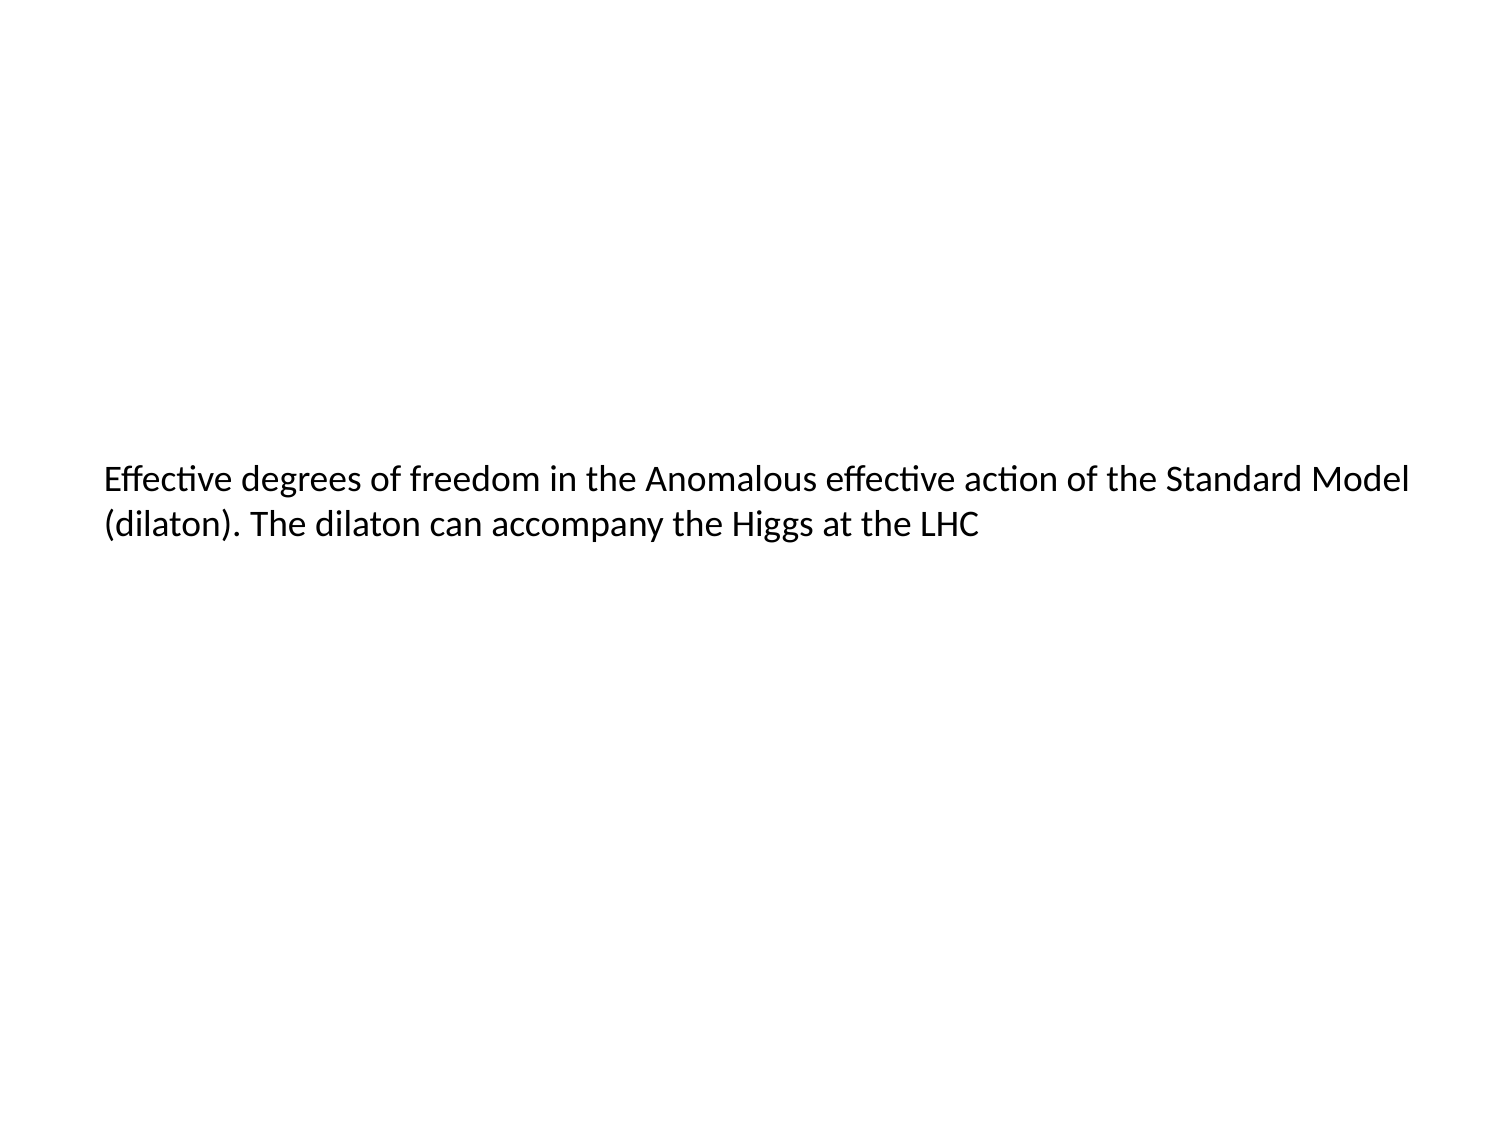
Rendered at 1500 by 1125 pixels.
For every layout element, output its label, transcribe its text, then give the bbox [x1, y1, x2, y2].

text_box Effective degrees of freedom in the Anomalous effective action of the Standard Model (dilaton). The dilaton can accompany the Higgs at the LHC [88, 446, 1435, 597]
